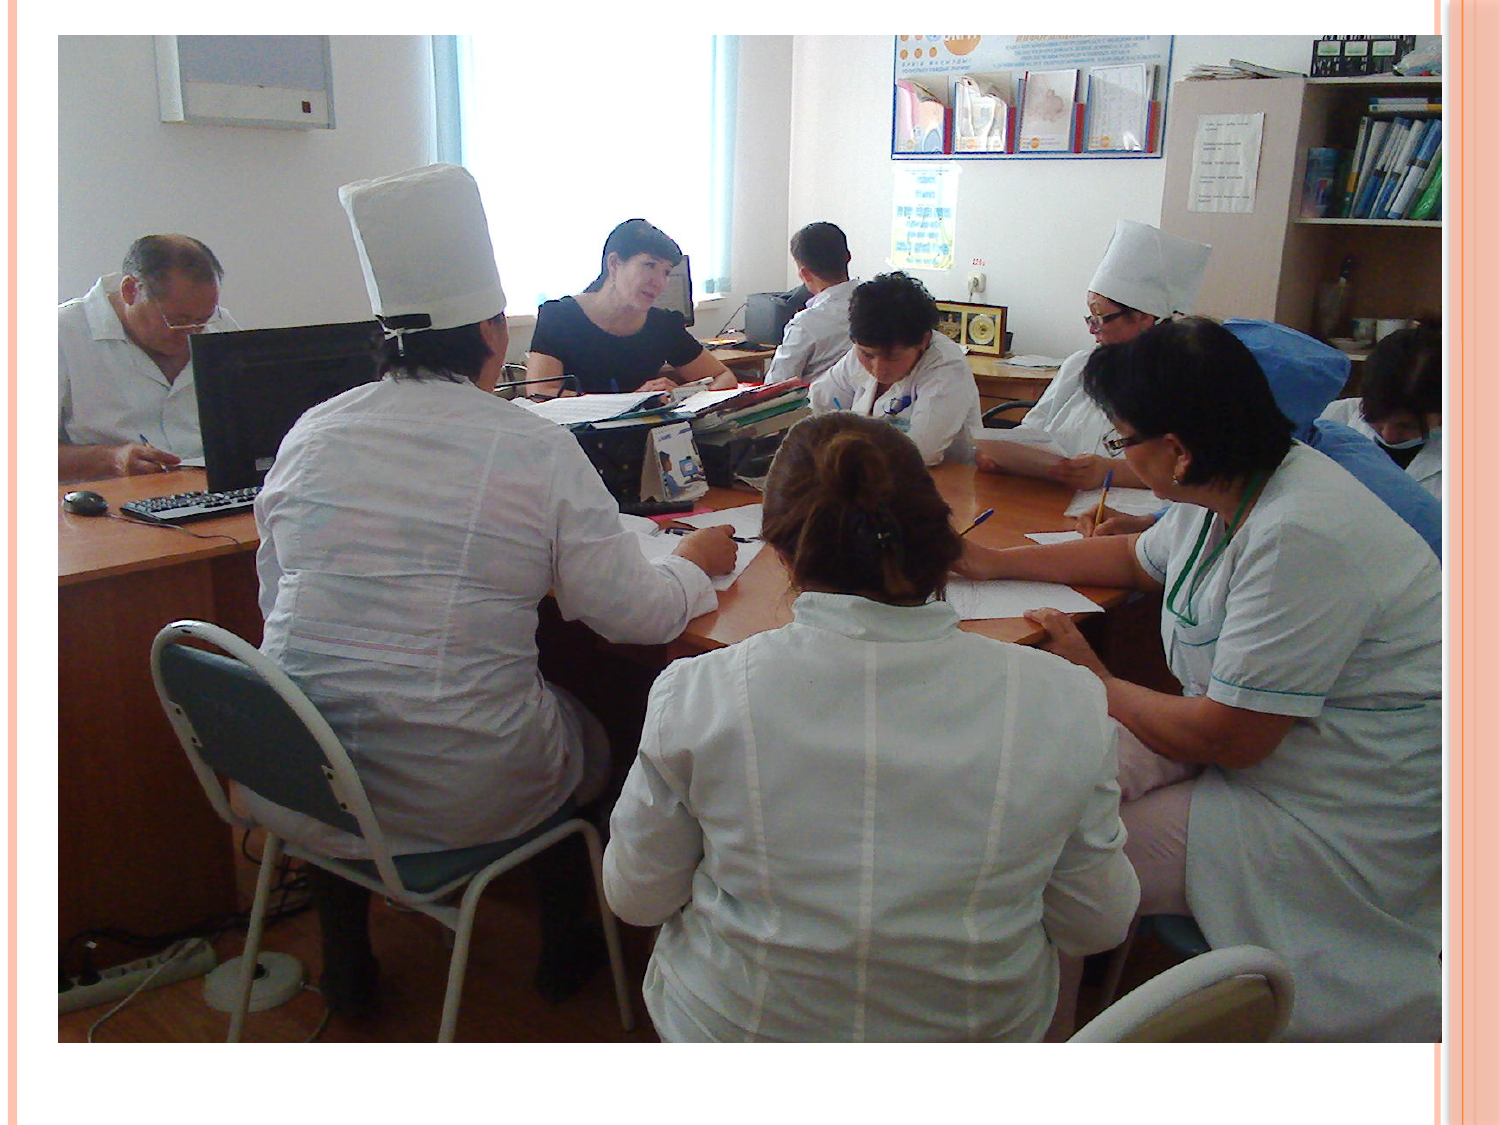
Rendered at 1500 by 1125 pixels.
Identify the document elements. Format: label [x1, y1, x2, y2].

list [57, 34, 1442, 1044]
